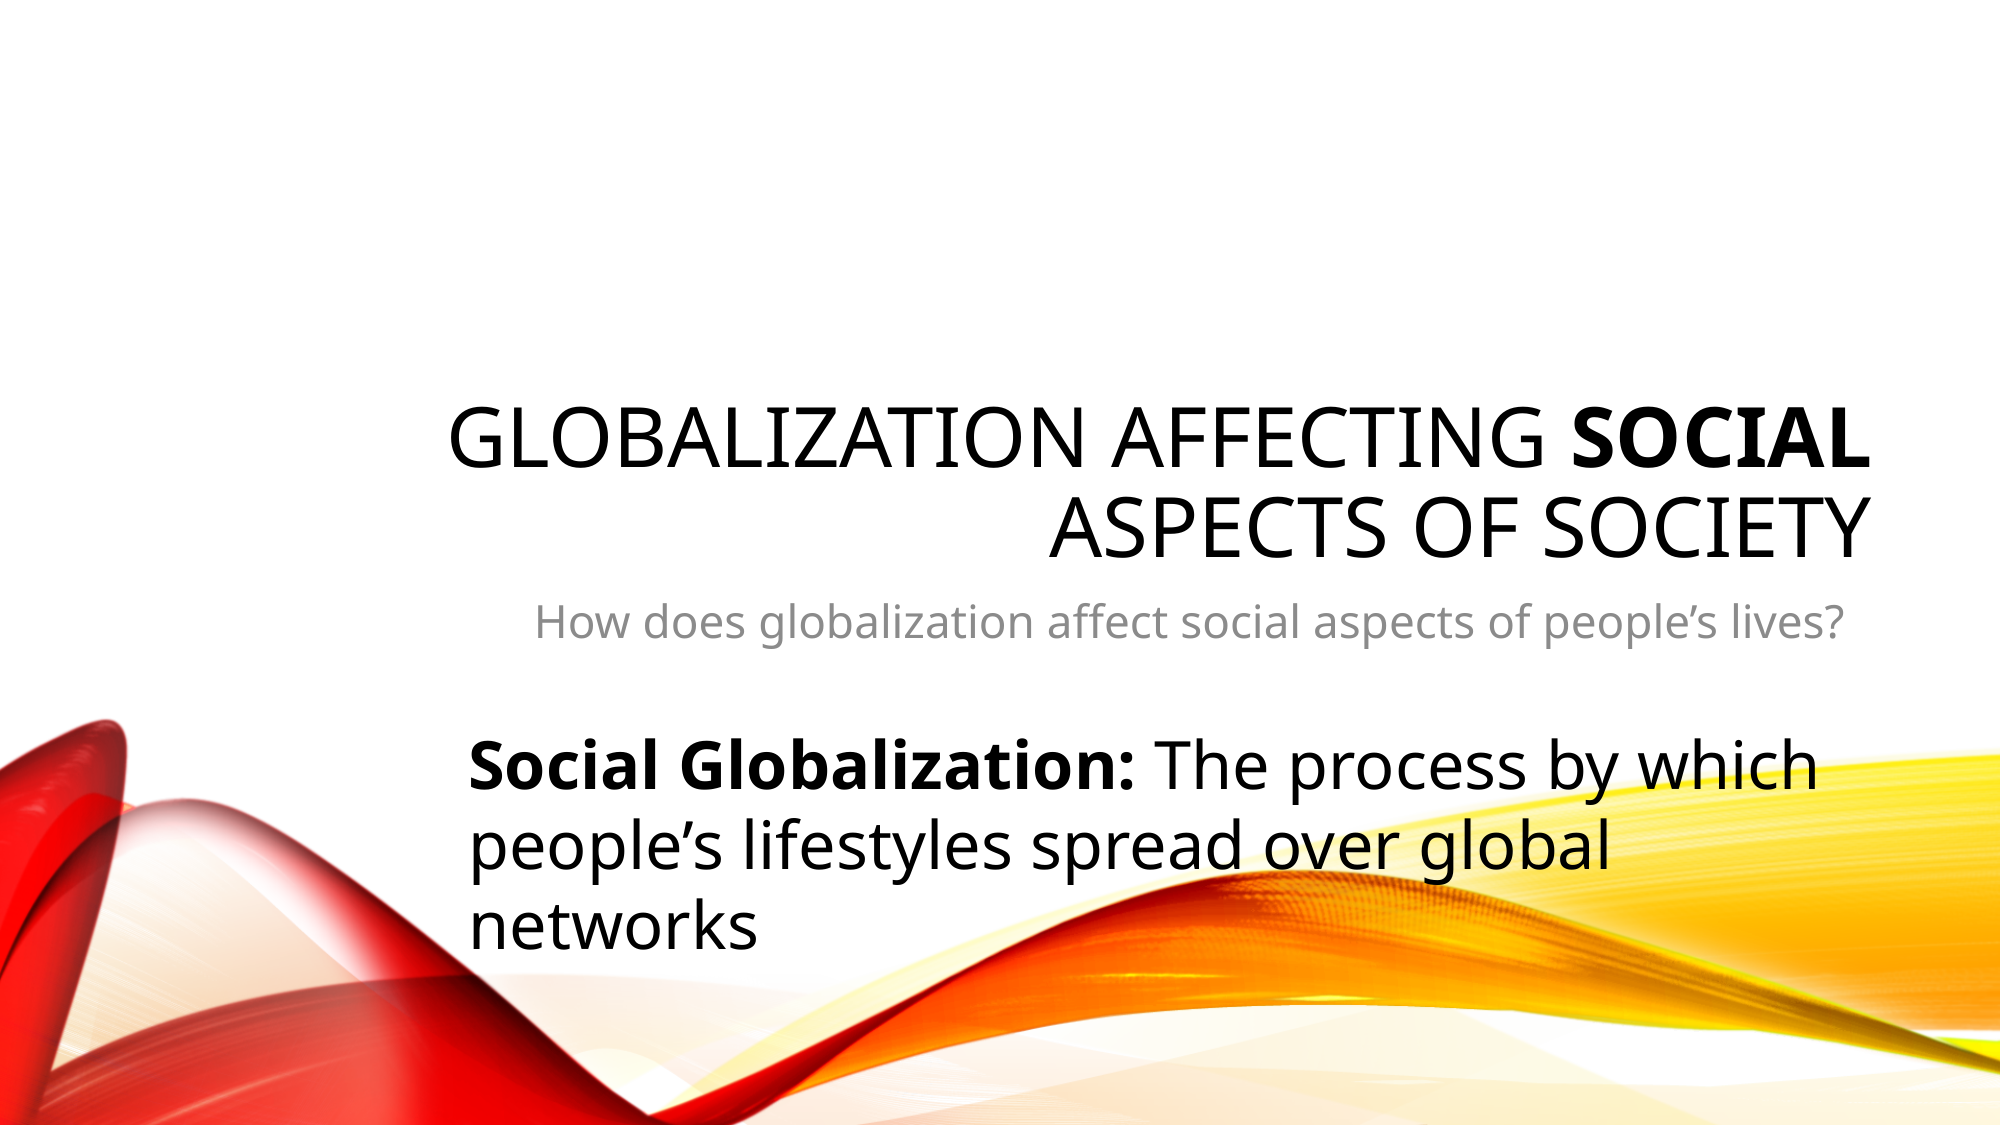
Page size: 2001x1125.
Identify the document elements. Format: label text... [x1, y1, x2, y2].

list How does globalization affect social aspects of people’s lives? [139, 591, 1861, 748]
text_box Social Globalization: The process by which people’s lifestyles spread over global networks [453, 715, 1861, 970]
title Globalization Affecting Social Aspects of Society [112, 123, 1888, 584]
picture [0, 717, 2000, 1125]
